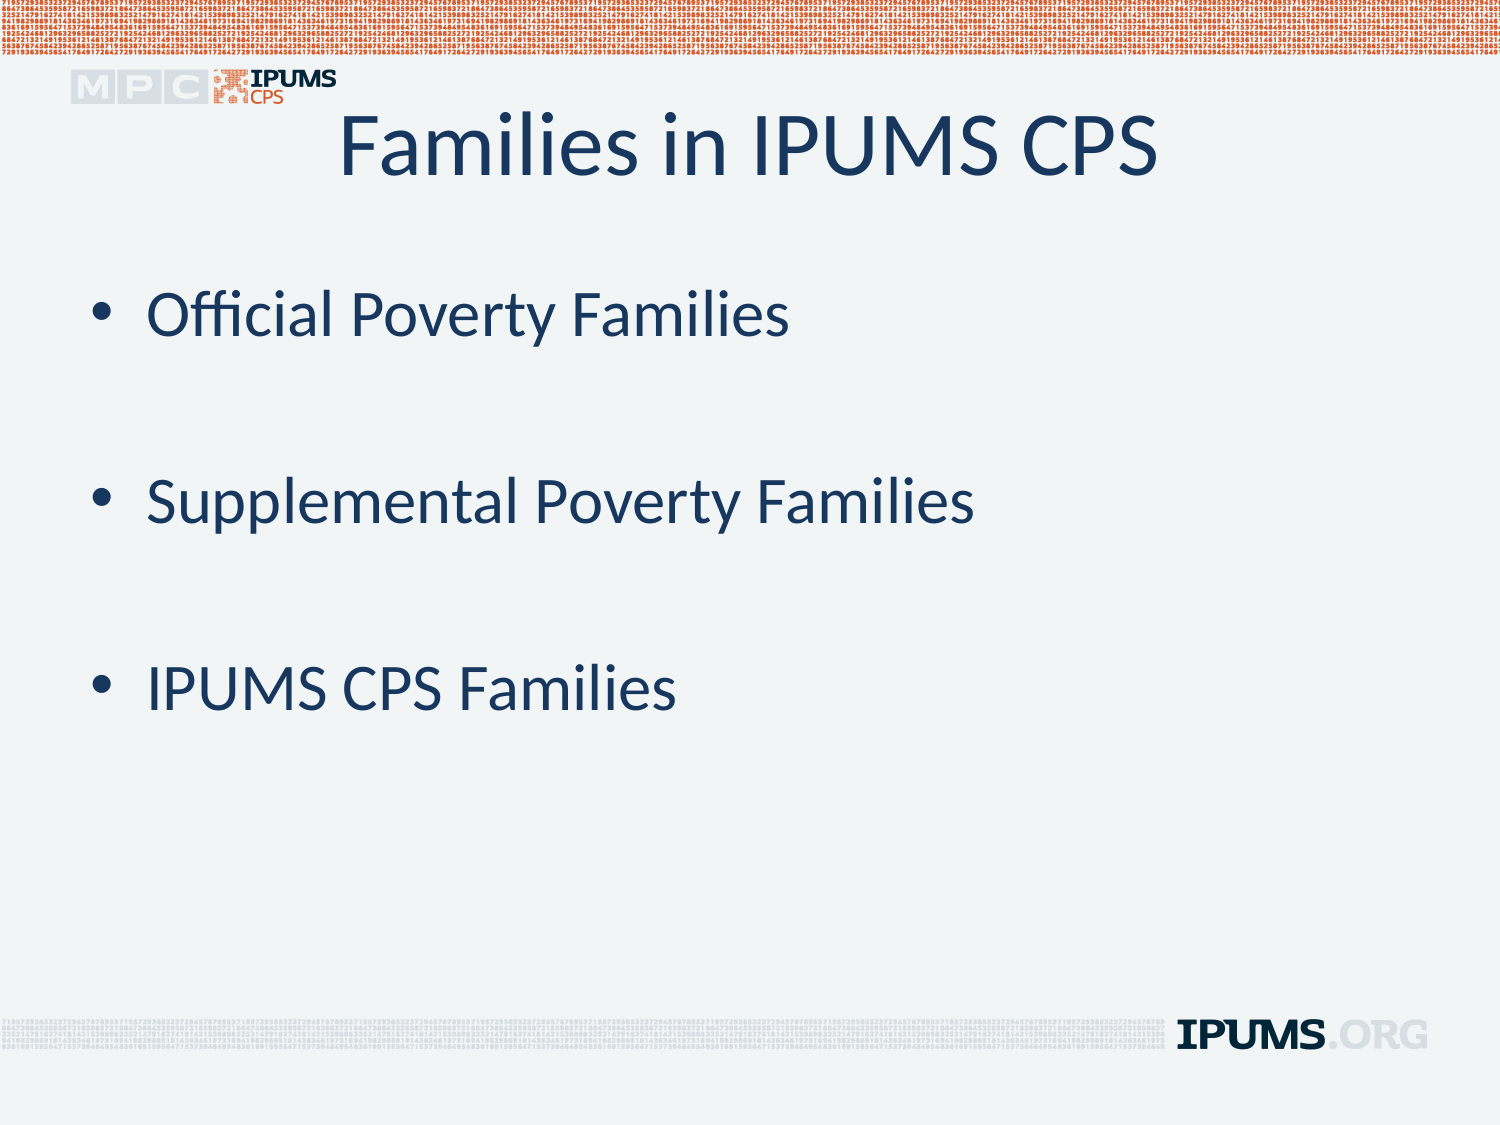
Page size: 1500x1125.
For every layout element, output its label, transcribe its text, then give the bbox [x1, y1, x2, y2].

picture [0, 0, 1500, 1125]
title Families in IPUMS CPS [75, 45, 1425, 233]
list Official Poverty Families Supplemental Poverty Families IPUMS CPS Families [75, 262, 1425, 1005]
